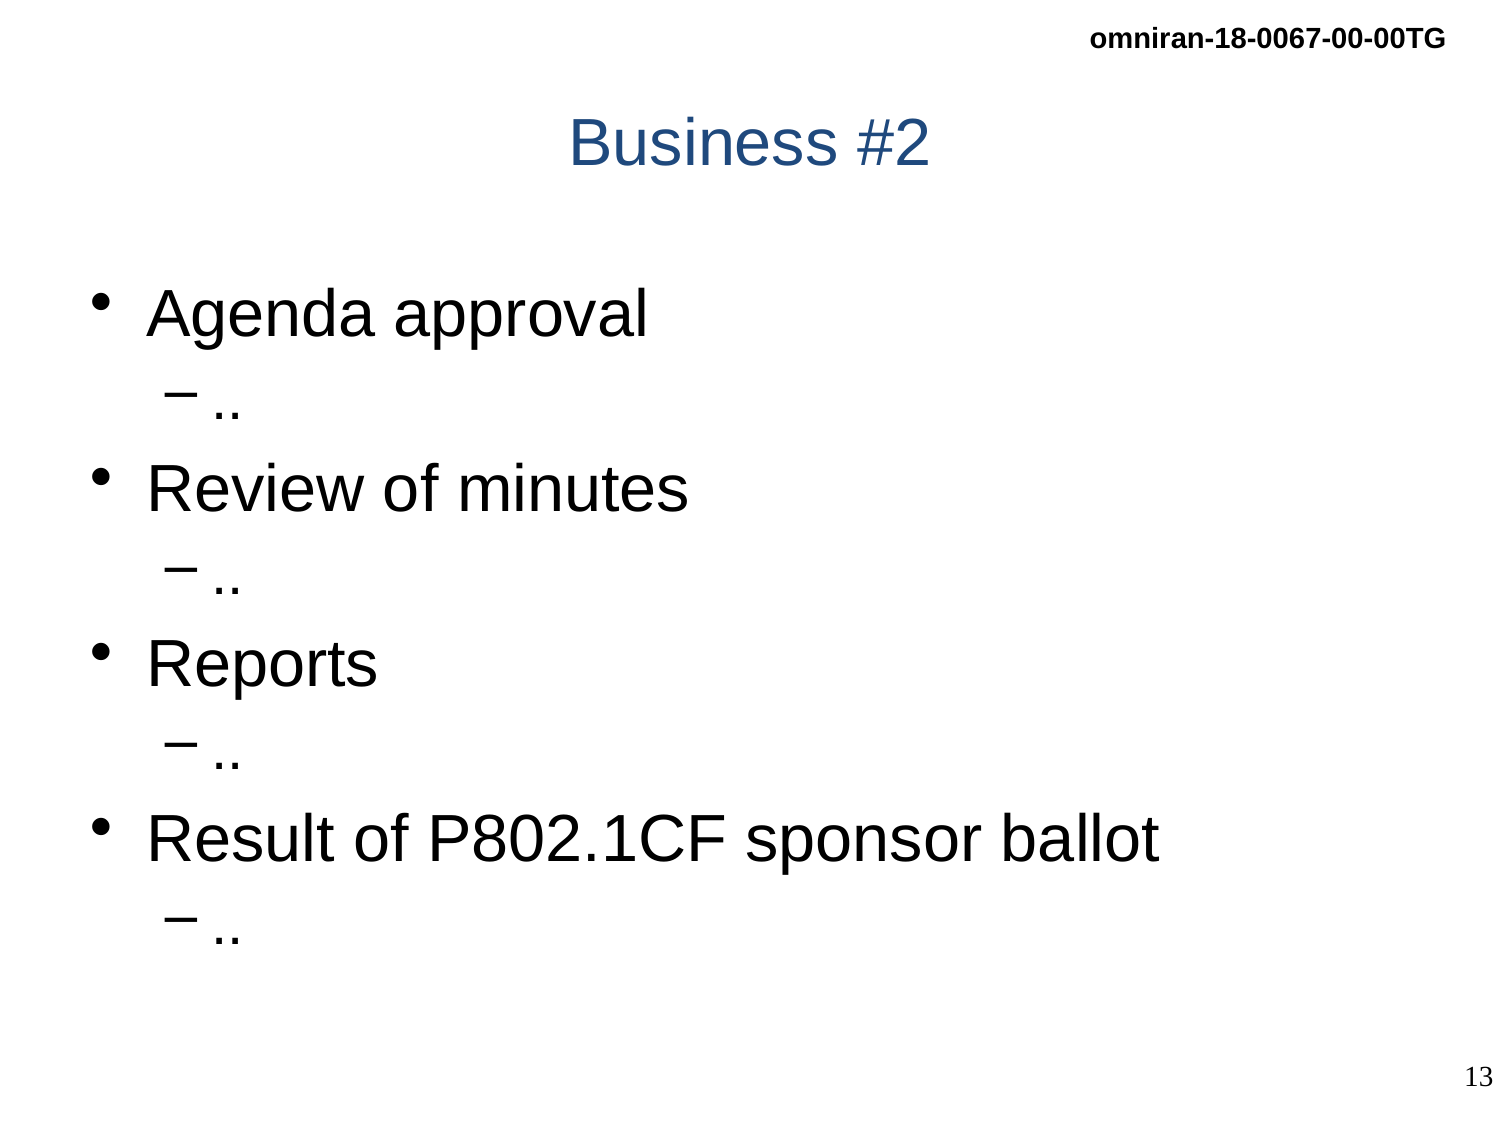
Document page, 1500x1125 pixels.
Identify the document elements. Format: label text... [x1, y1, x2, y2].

title Business #2 [75, 45, 1425, 233]
list Agenda approval .. Review of minutes .. Reports .. Result of P802.1CF sponsor ballot .. [75, 262, 1425, 1005]
